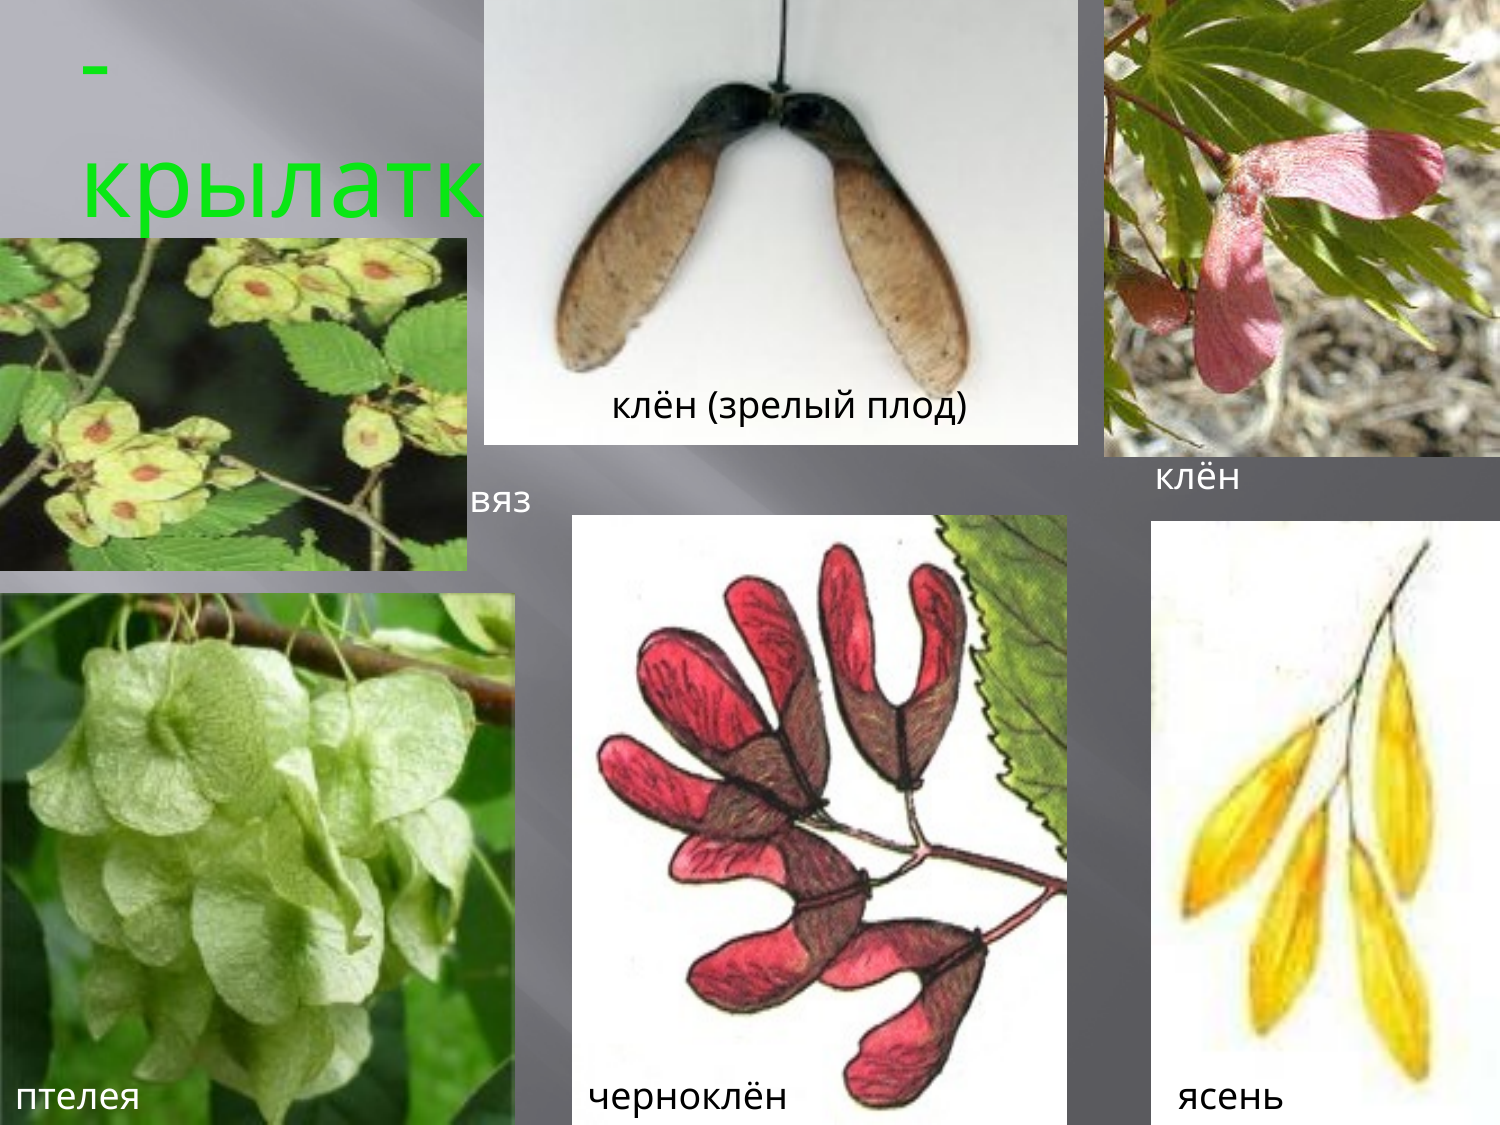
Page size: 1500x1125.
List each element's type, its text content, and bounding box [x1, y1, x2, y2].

picture [1151, 520, 1500, 1125]
text_box клён [1139, 497, 1436, 505]
text_box вяз [510, 485, 715, 528]
picture [0, 593, 516, 1125]
title семянка - крылатка [64, 54, 484, 246]
picture [572, 514, 1067, 1125]
picture [0, 237, 467, 571]
picture [484, 0, 1078, 445]
picture [1104, 0, 1500, 457]
